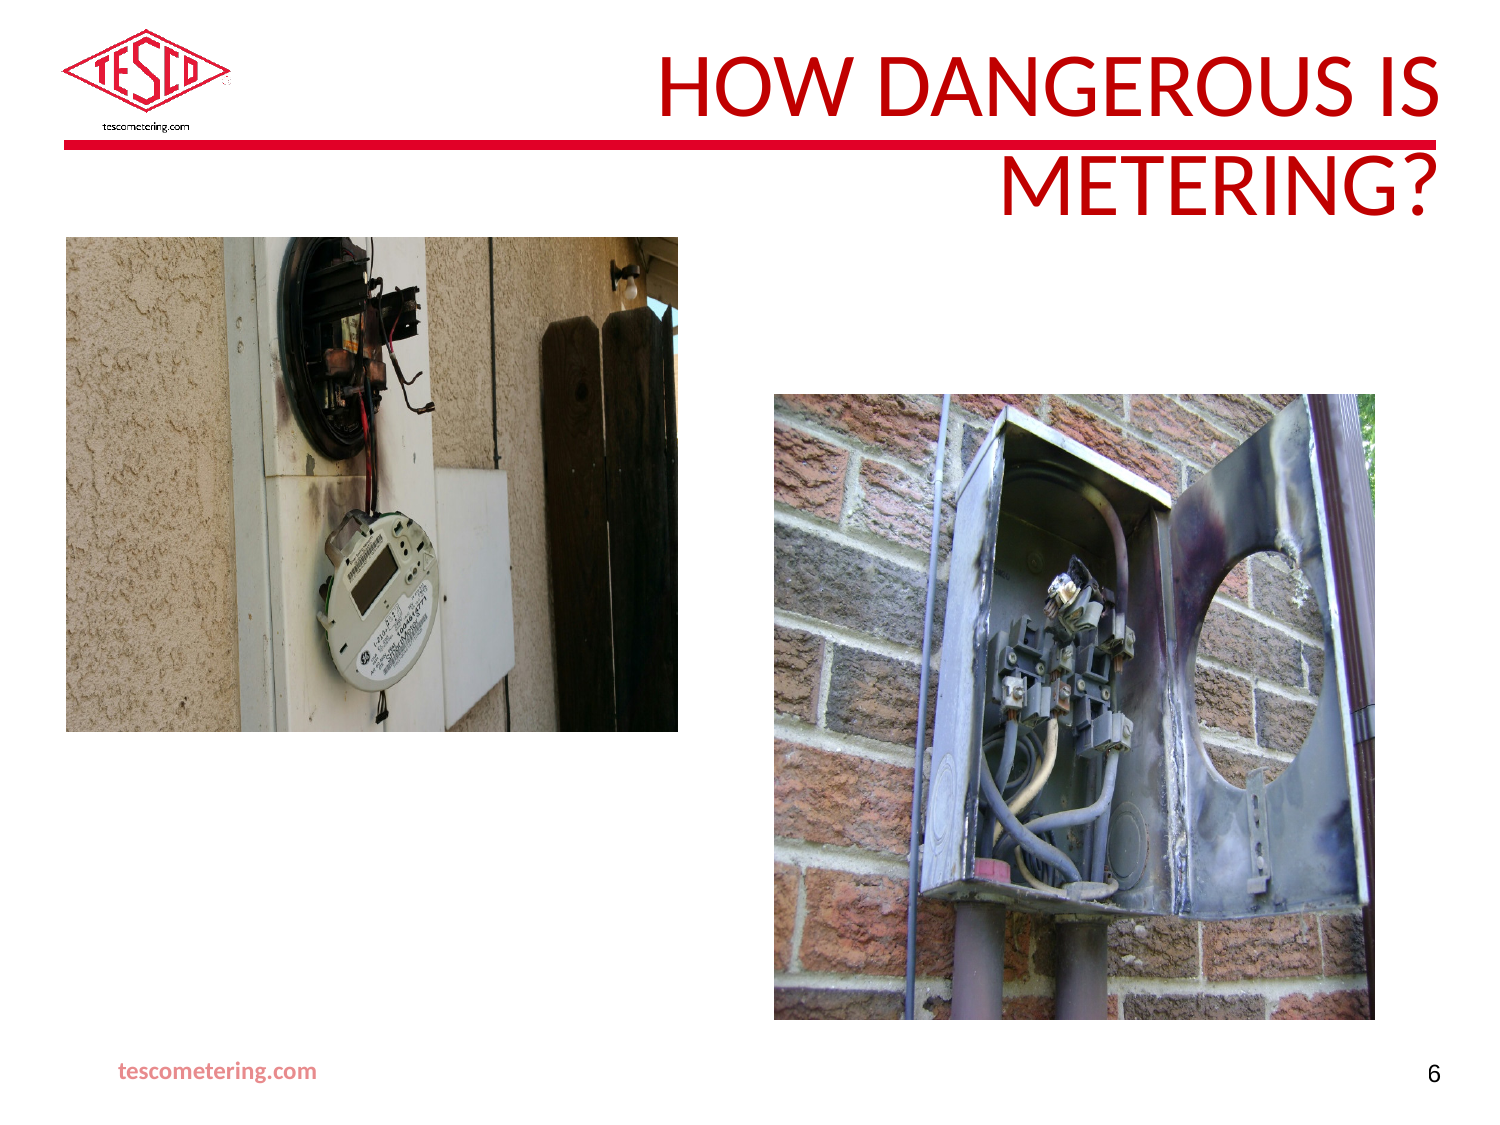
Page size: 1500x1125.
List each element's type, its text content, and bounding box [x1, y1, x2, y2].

picture [774, 394, 1375, 1020]
picture [61, 29, 231, 133]
footer tescometering.com [103, 1039, 610, 1100]
picture [66, 237, 678, 732]
text_box How Dangerous is Metering? [275, 29, 1458, 142]
